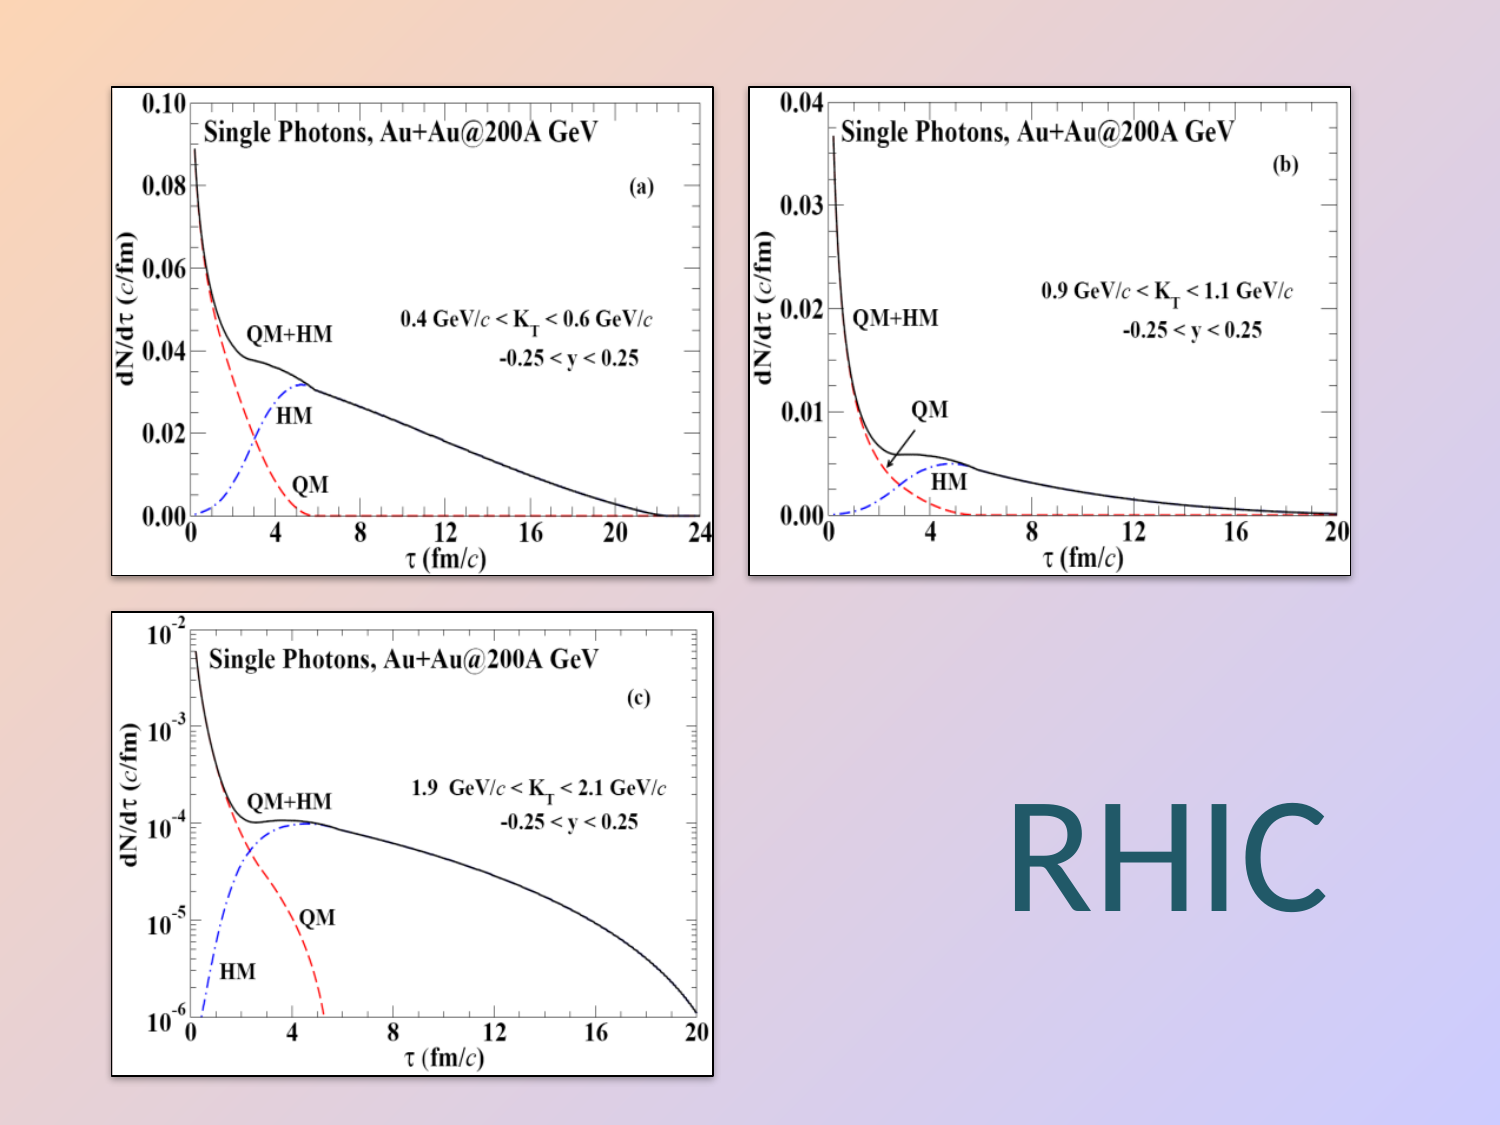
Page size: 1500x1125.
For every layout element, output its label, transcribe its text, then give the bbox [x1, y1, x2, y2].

text_box RHIC [989, 737, 1345, 953]
picture [112, 612, 713, 1076]
picture [749, 87, 1351, 576]
picture [112, 87, 713, 576]
